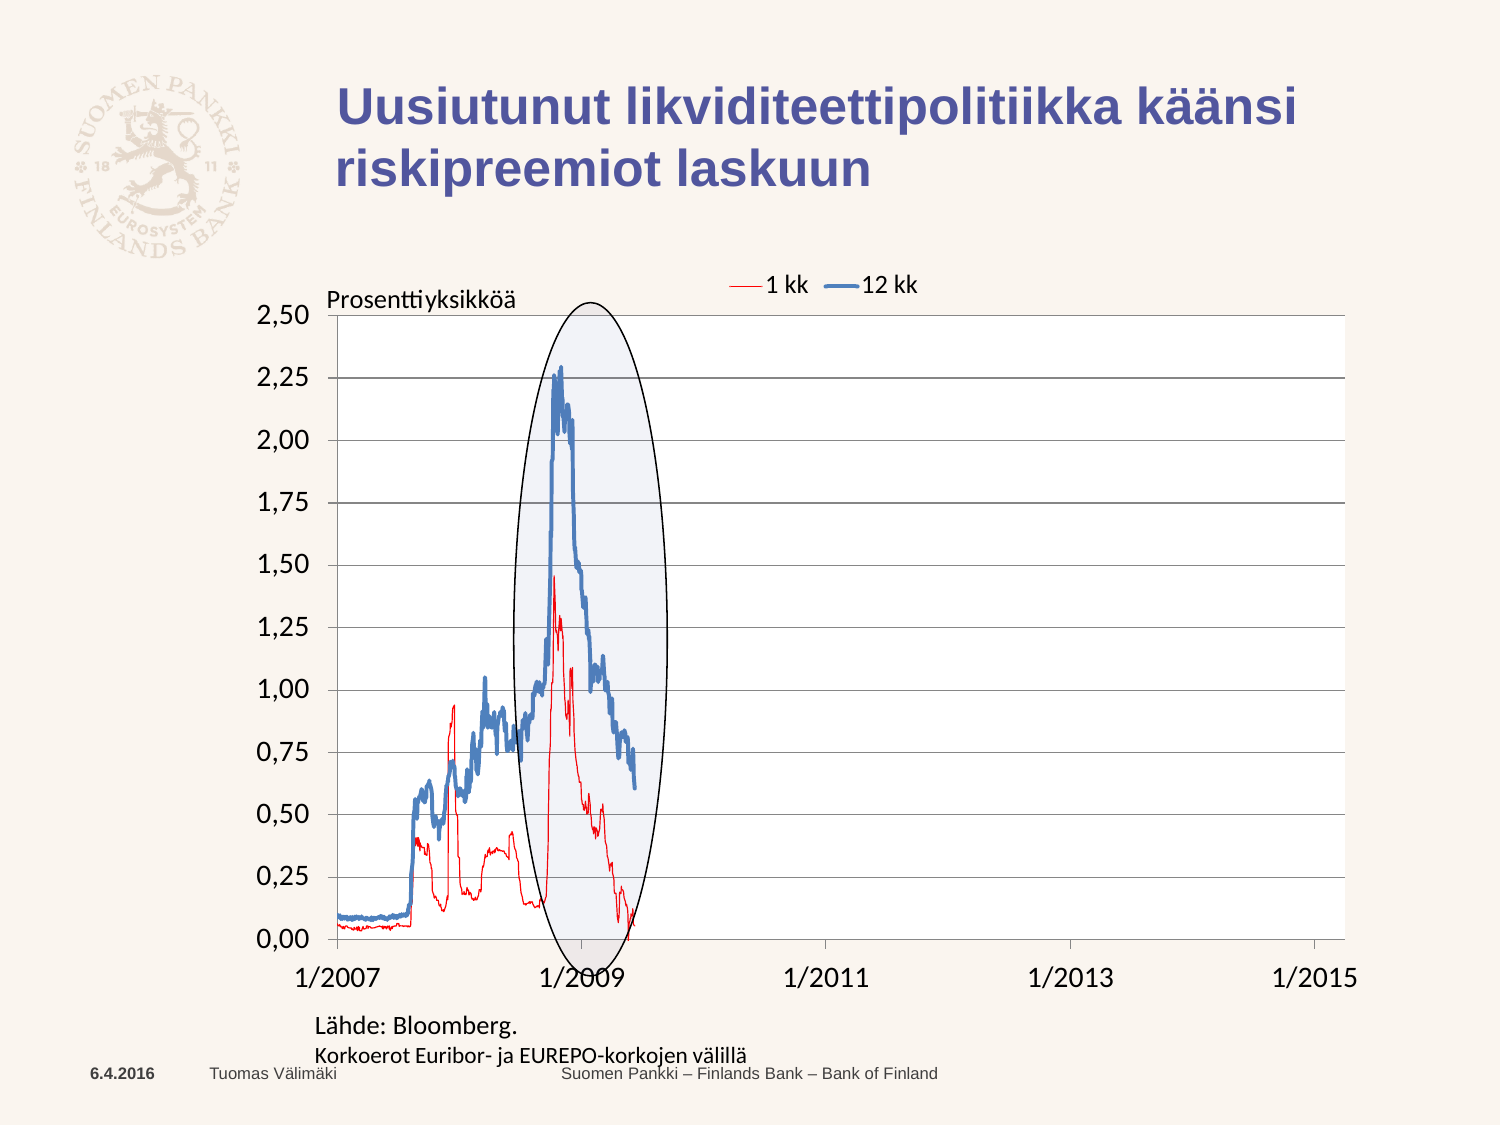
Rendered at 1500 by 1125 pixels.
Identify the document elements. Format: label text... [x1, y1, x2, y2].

title Uusiutunut likviditeettipolitiikka käänsi riskipreemiot laskuun [259, 63, 1500, 268]
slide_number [74, 1042, 194, 1103]
footer Tuomas Välimäki [194, 1042, 512, 1103]
picture [0, 0, 1500, 1125]
